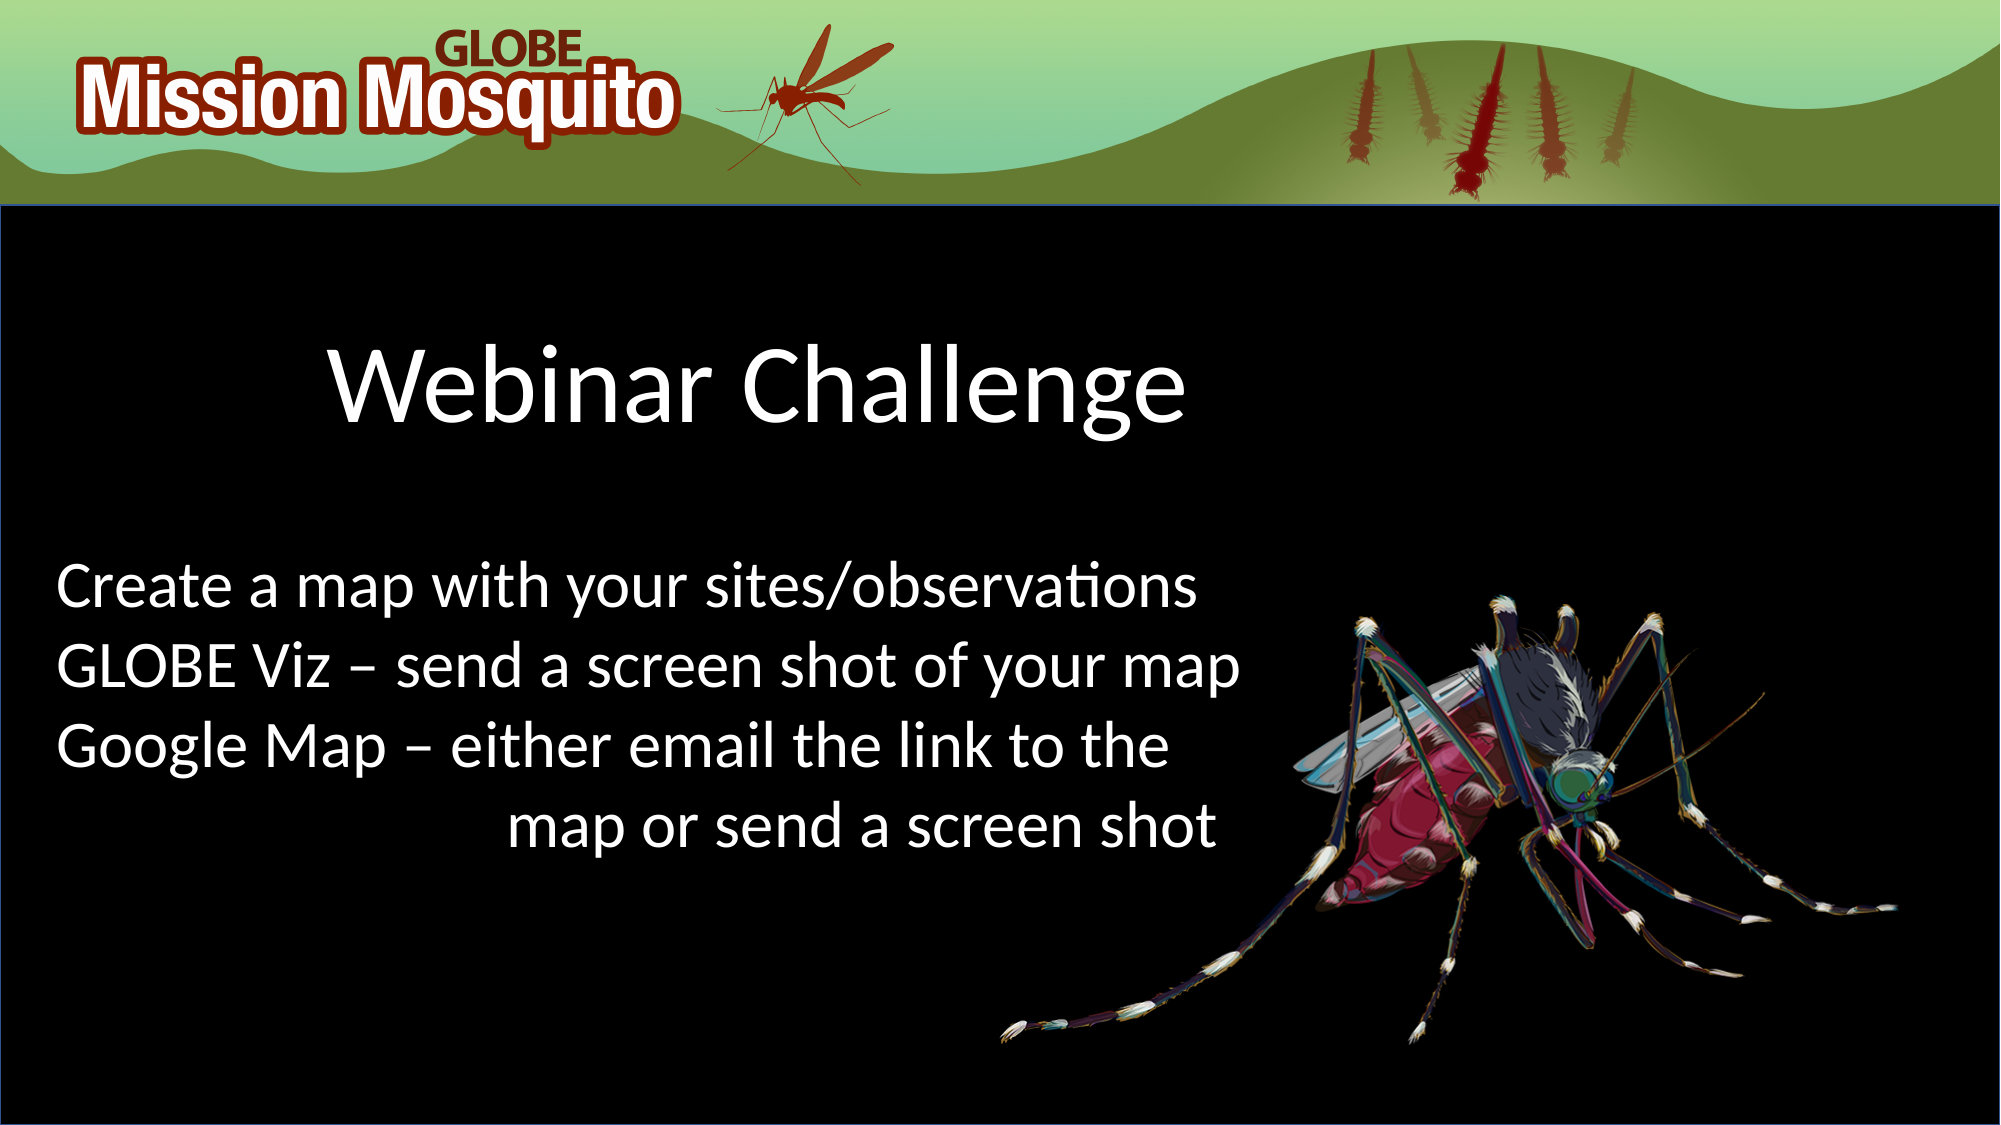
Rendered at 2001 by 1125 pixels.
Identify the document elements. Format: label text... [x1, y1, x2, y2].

text_box Create a map with your sites/observations GLOBE Viz – send a screen shot of your map Google Map – either email the link to the map or send a screen shot [41, 453, 1693, 869]
picture [999, 594, 1900, 1045]
text_box [0, 204, 2000, 1125]
text_box Webinar Challenge [311, 302, 1204, 453]
picture [0, 0, 2000, 204]
